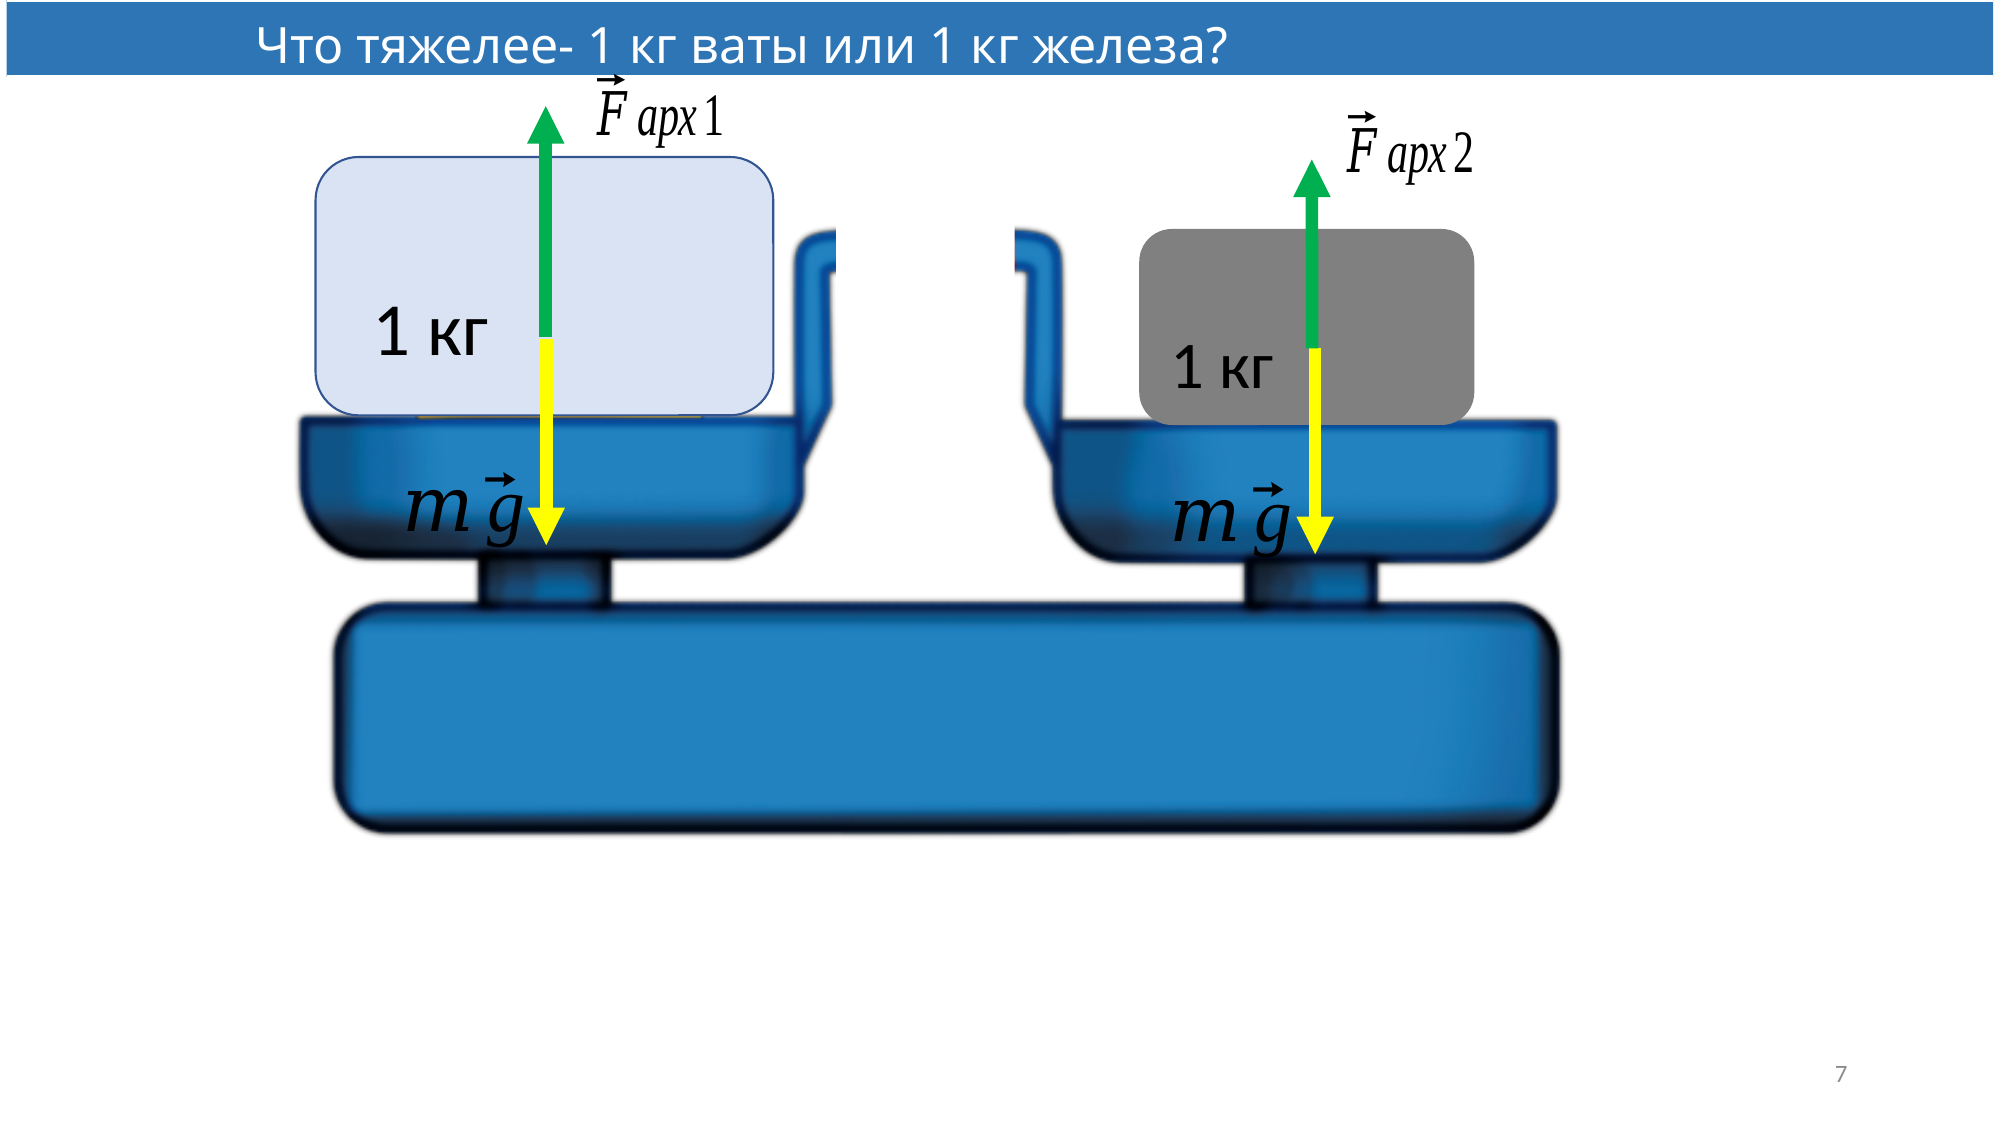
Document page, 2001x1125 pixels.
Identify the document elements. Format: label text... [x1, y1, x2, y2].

text_box Что тяжелее- 1 кг ваты или 1 кг железа? [621, 77, 1638, 82]
slide_number 7 [1412, 1042, 1863, 1103]
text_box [6, 0, 1994, 77]
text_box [212, 156, 1667, 896]
text_box Что тяжелее- 1 кг ваты или 1 кг железа? [240, 77, 615, 82]
